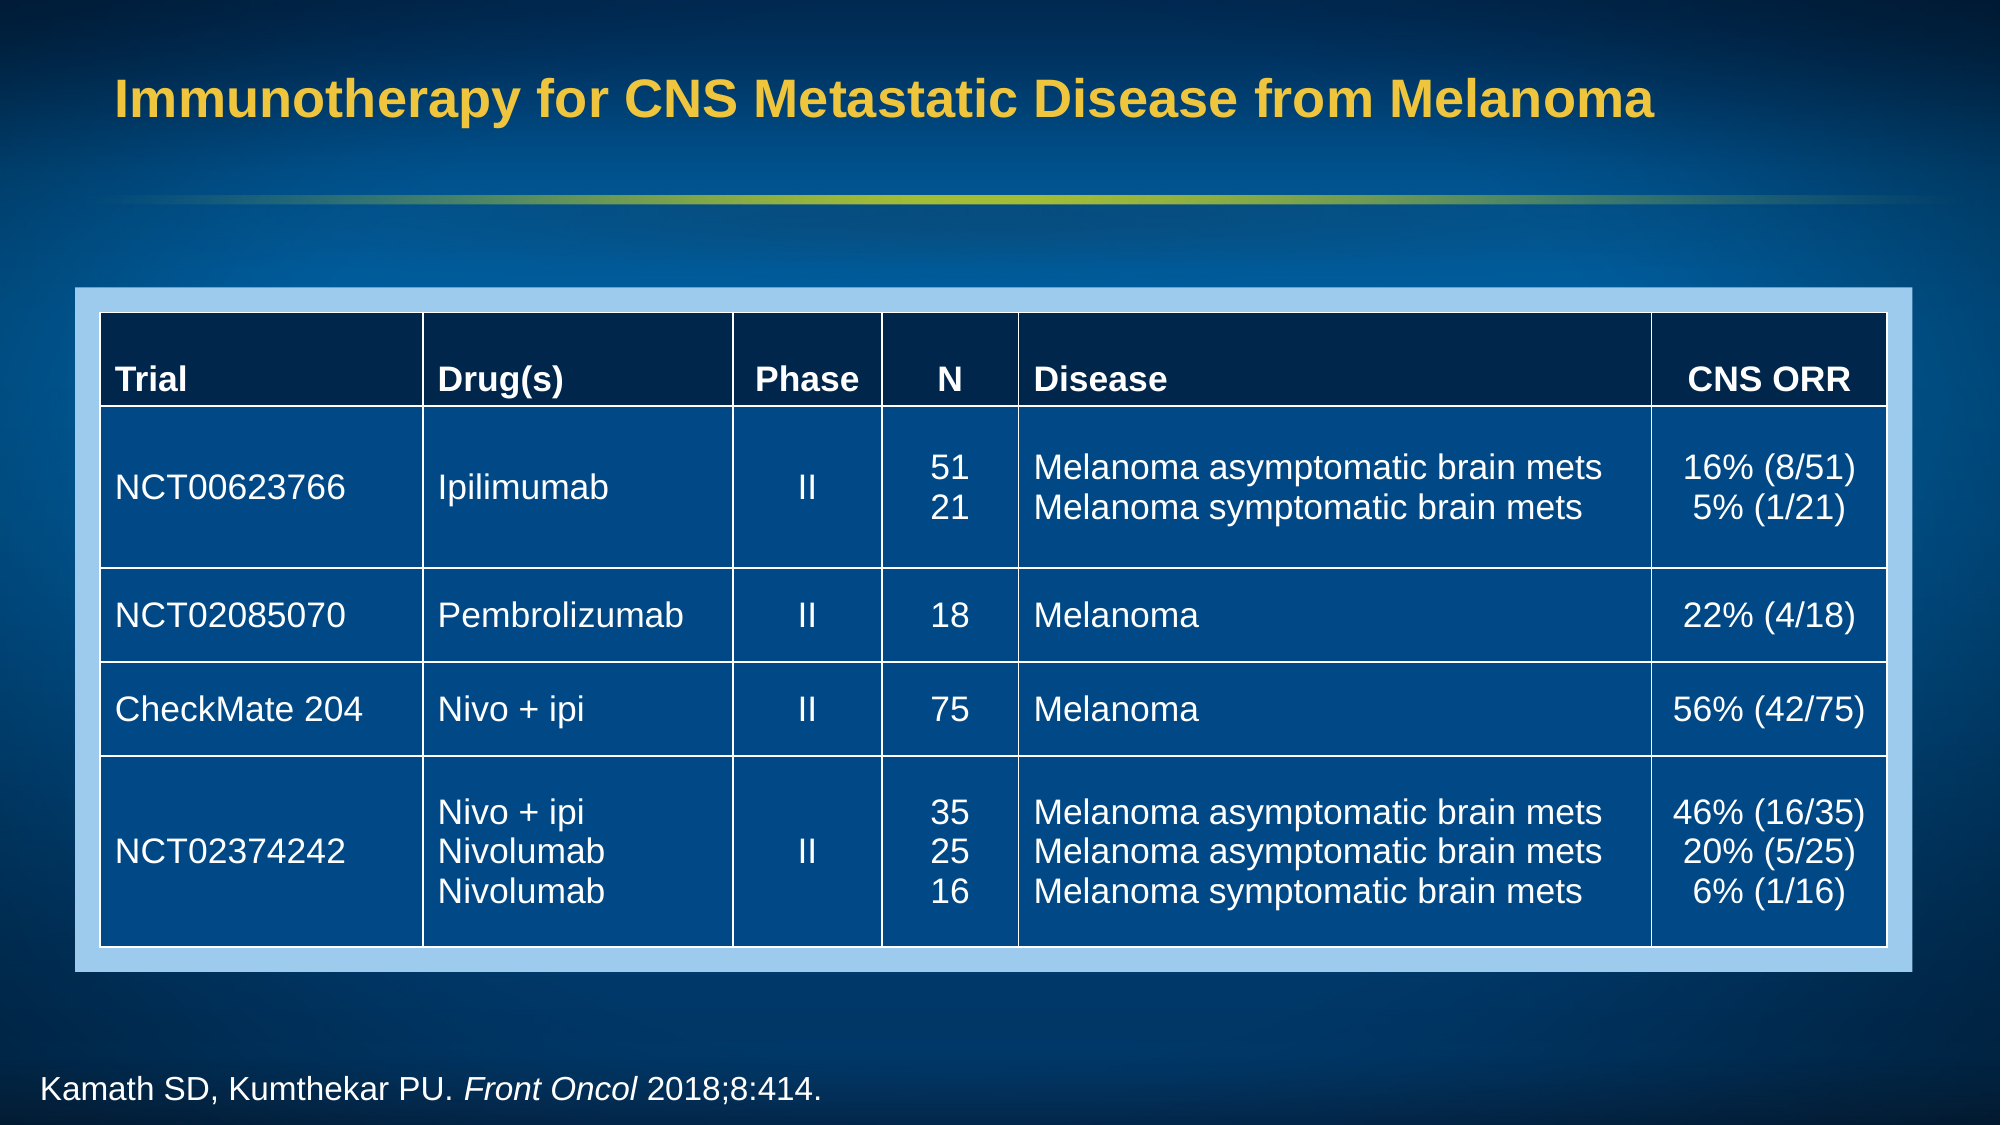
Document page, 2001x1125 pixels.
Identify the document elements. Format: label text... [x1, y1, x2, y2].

table_cell Melanoma [1019, 569, 1651, 661]
table_cell Pembrolizumab [424, 569, 732, 661]
table_header Phase [734, 313, 881, 405]
table_header Disease [1019, 313, 1651, 405]
table_cell 46% (16/35) 20% (5/25) 6% (1/16) [1652, 757, 1886, 946]
table_cell 18 [883, 569, 1018, 661]
table_cell Nivo + ipi [424, 663, 732, 755]
table_cell Nivo + ipi Nivolumab Nivolumab [424, 757, 732, 946]
table_cell Melanoma asymptomatic brain mets Melanoma symptomatic brain mets [1019, 407, 1651, 567]
text_box Kamath SD, Kumthekar PU. Front Oncol 2018;8:414. [25, 1059, 838, 1115]
title Immunotherapy for CNS Metastatic Disease from Melanoma [99, 2, 1900, 190]
table_cell 16% (8/51) 5% (1/21) [1652, 407, 1886, 567]
text_box [75, 287, 1913, 972]
table_cell 35 25 16 [883, 757, 1018, 946]
table_header N [883, 313, 1018, 405]
picture [0, 0, 2000, 1125]
table_cell NCT00623766 [101, 407, 422, 567]
table_cell Melanoma [1019, 663, 1651, 755]
table_cell NCT02085070 [101, 569, 422, 661]
table_cell II [734, 569, 881, 661]
table_cell 75 [883, 663, 1018, 755]
table_header CNS ORR [1652, 313, 1886, 405]
table_cell NCT02374242 [101, 757, 422, 946]
table_header Trial [101, 313, 422, 405]
table_cell 56% (42/75) [1652, 663, 1886, 755]
table_cell II [734, 757, 881, 946]
table_cell Ipilimumab [424, 407, 732, 567]
table_cell CheckMate 204 [101, 663, 422, 755]
table_cell 51 21 [883, 407, 1018, 567]
table_cell II [734, 663, 881, 755]
table_cell Melanoma asymptomatic brain mets Melanoma asymptomatic brain mets Melanoma symptomatic brain mets [1019, 757, 1651, 946]
table_header Drug(s) [424, 313, 732, 405]
table_cell II [734, 407, 881, 567]
table_cell 22% (4/18) [1652, 569, 1886, 661]
